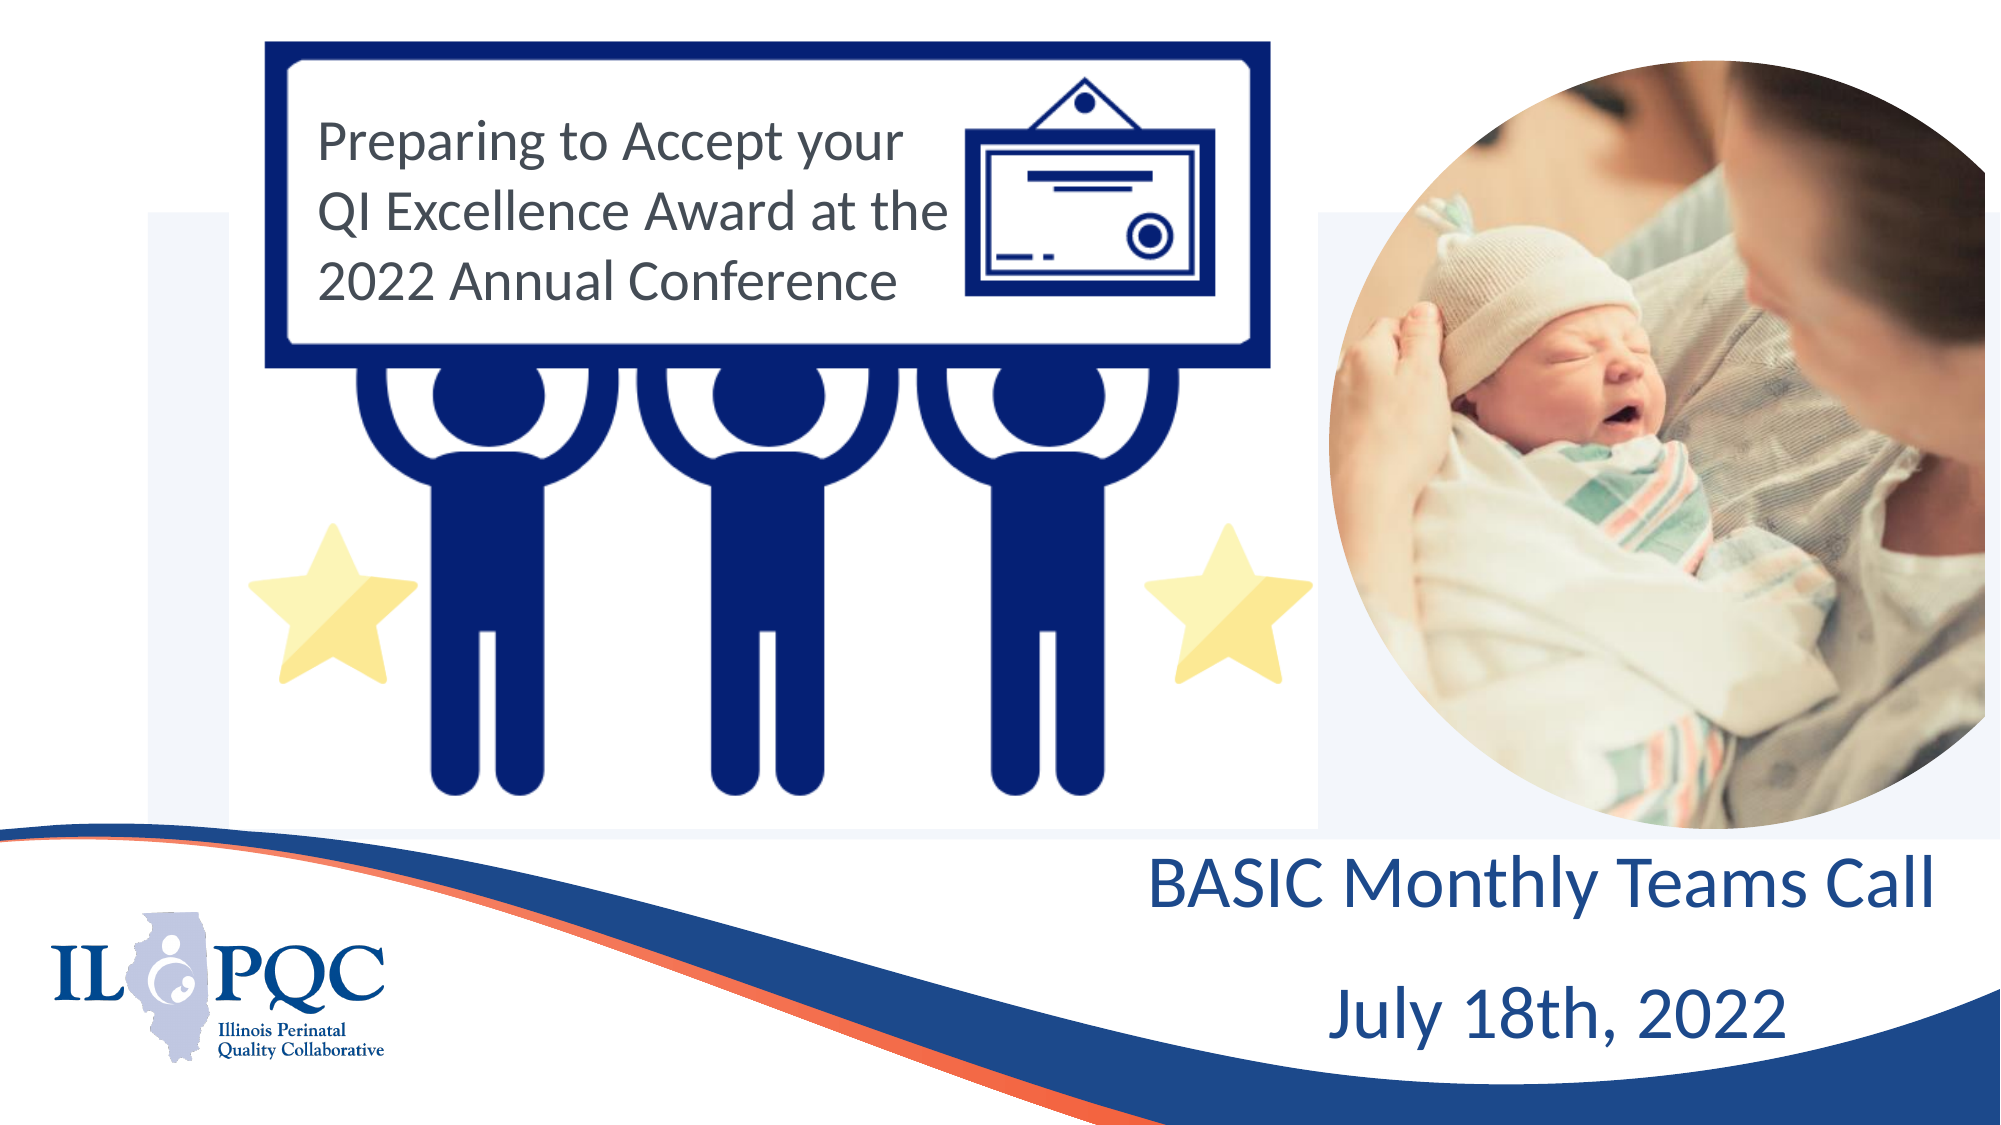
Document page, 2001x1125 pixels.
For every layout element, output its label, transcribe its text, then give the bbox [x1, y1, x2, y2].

subtitle BASIC Monthly Teams Call July 18th, 2022 [1132, 824, 1985, 987]
picture [229, 0, 1318, 830]
picture [51, 912, 384, 1063]
picture [1329, 60, 1985, 829]
